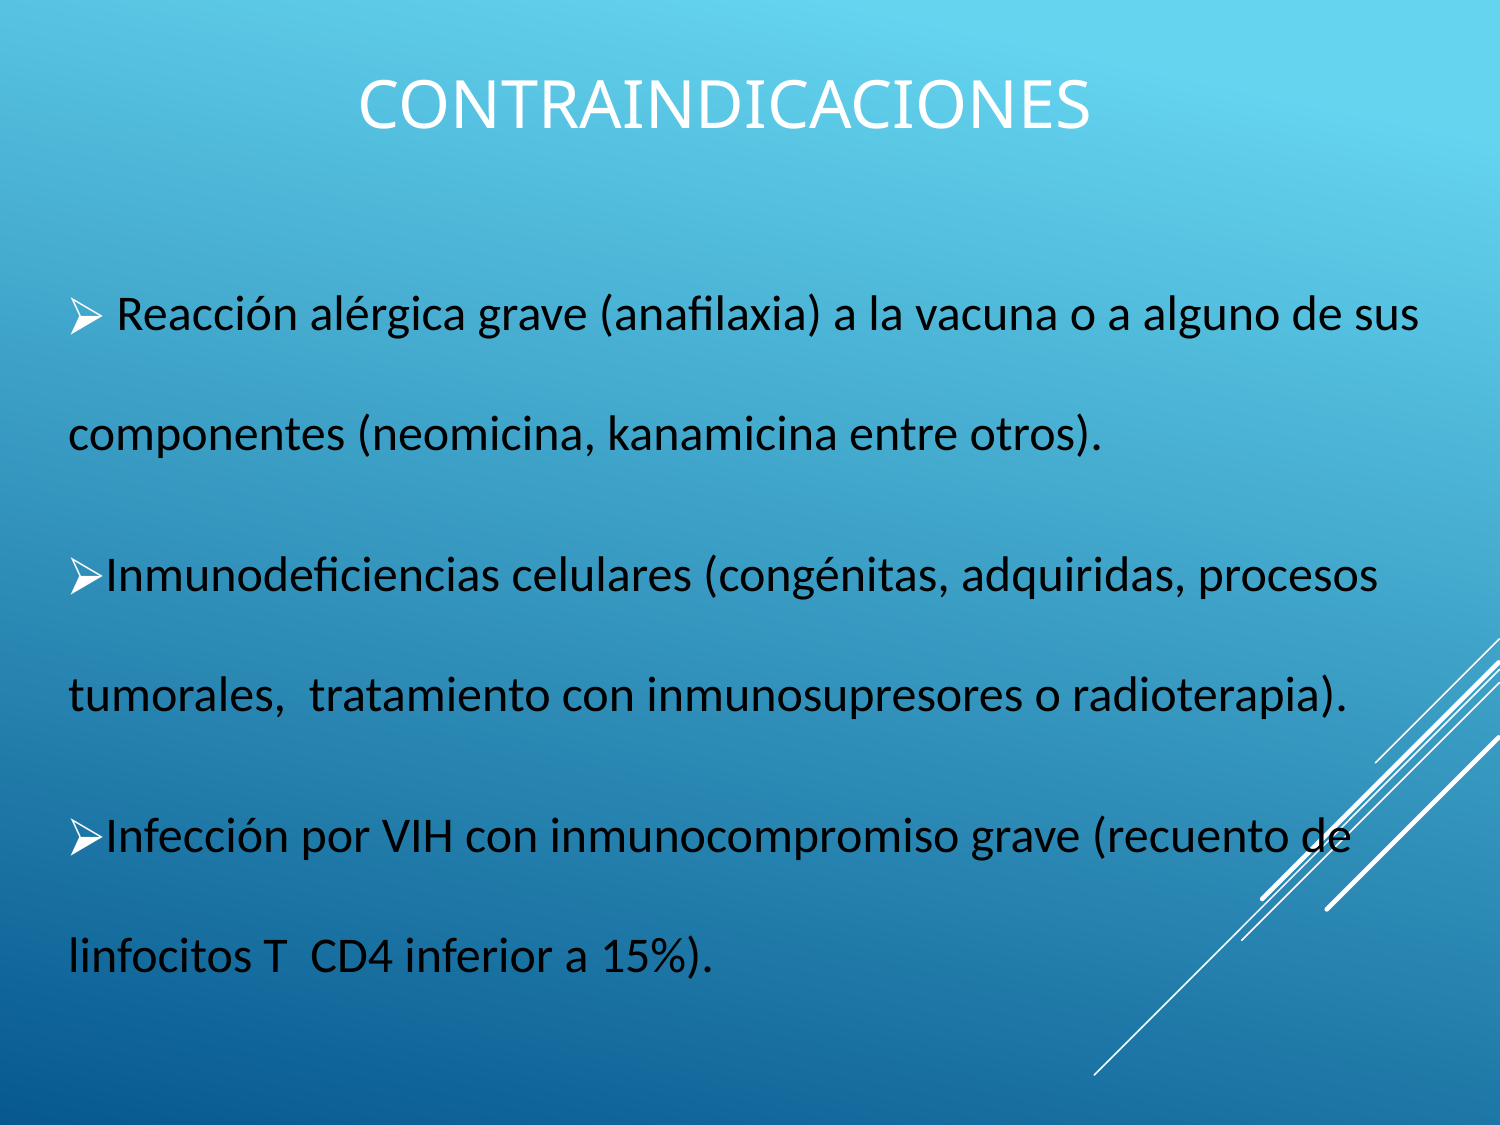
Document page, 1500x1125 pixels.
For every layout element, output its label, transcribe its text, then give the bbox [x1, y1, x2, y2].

list Reacción alérgica grave (anafilaxia) a la vacuna o a alguno de sus componentes (neomicina, kanamicina entre otros). Inmunodeficiencias celulares (congénitas, adquiridas, procesos tumorales, tratamiento con inmunosupresores o radioterapia). Infección por VIH con inmunocompromiso grave (recuento de linfocitos T CD4 inferior a 15%). [53, 0, 1447, 1125]
